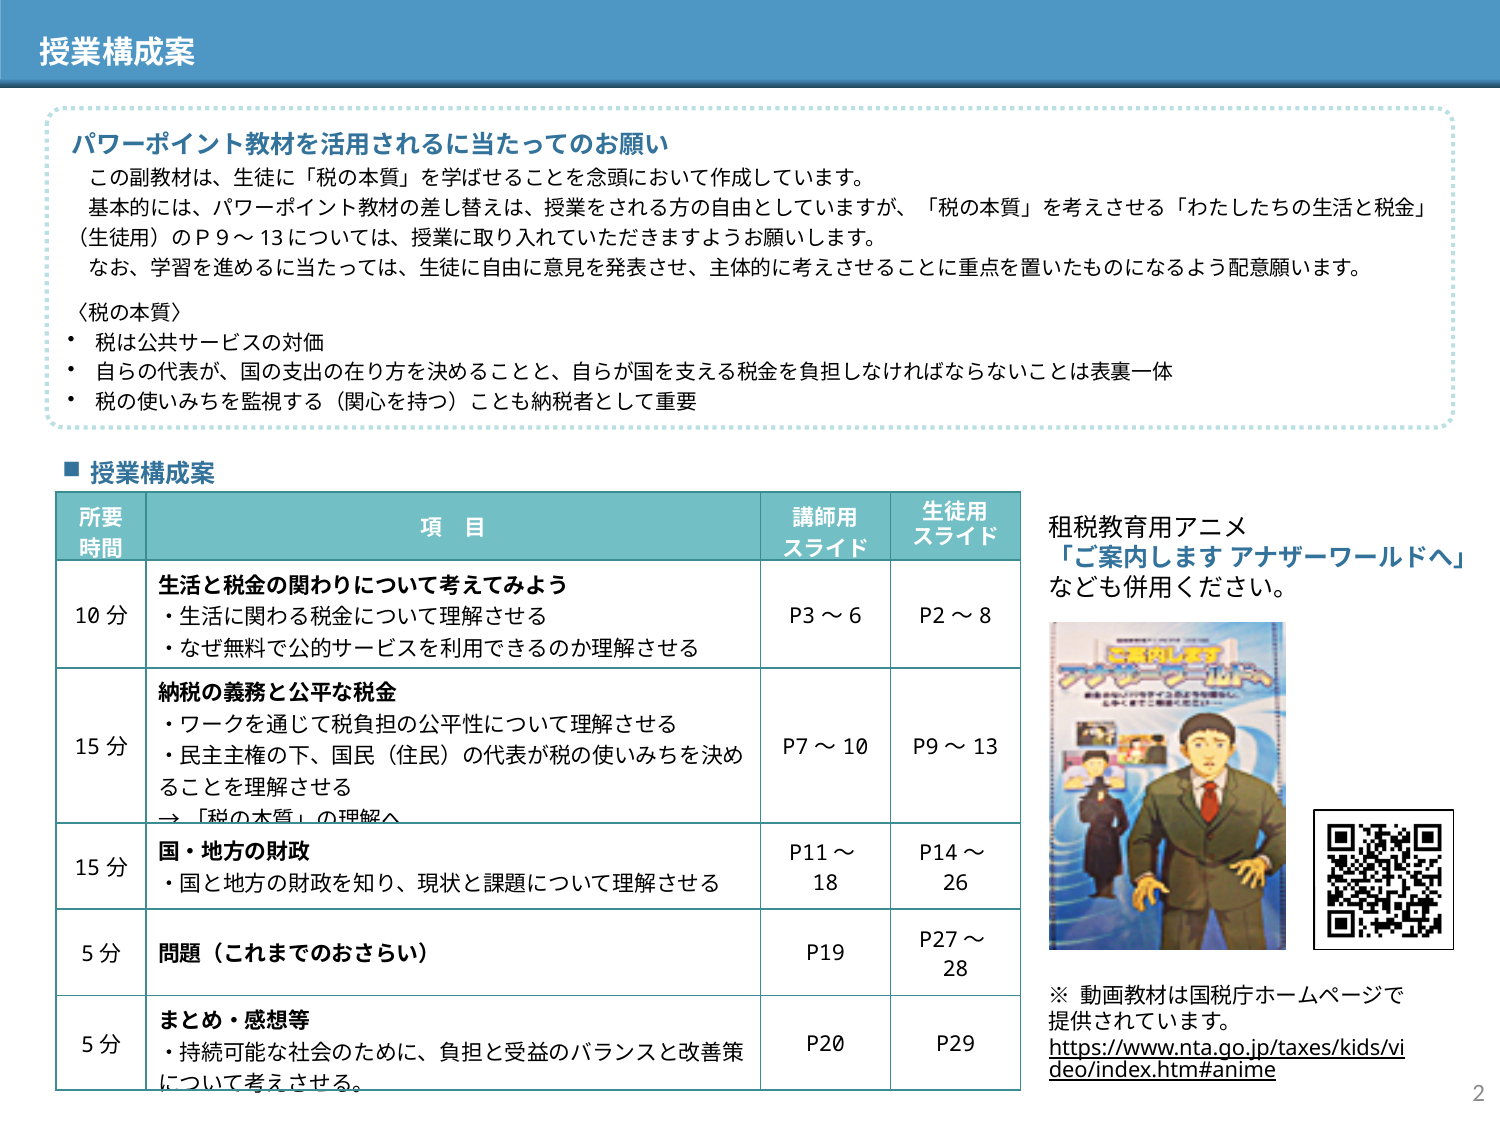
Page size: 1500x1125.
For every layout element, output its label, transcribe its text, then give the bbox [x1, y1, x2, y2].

table_cell 国・地方の財政 ・国と地方の財政を知り、現状と課題について理解させる [147, 824, 760, 908]
table_cell P3～6 [761, 561, 890, 667]
text_box パワーポイント教材を活用されるに当たってのお願い [56, 120, 859, 166]
table_cell P11～18 [761, 824, 890, 908]
table_header 項 目 [147, 493, 760, 559]
table_header 所要時間 [57, 493, 145, 559]
table_cell P2～8 [891, 561, 1020, 667]
table_cell P29 [891, 996, 1020, 1089]
table_cell 10分 [57, 561, 145, 667]
table_cell 5分 [57, 910, 145, 995]
table_cell P27～28 [891, 910, 1020, 995]
text_box 授業構成案 [24, 24, 775, 75]
table_cell 納税の義務と公平な税金 ・ワークを通じて税負担の公平性について理解させる ・民主主権の下、国民（住民）の代表が税の使いみちを決めることを理解させる →「税の本質」の理解へ [147, 669, 760, 822]
table_cell 問題（これまでのおさらい） [147, 910, 760, 995]
table_cell まとめ・感想等 ・持続可能な社会のために、負担と受益のバランスと改善策について考えさせる。 [147, 996, 760, 1089]
table_cell P9～13 [891, 669, 1020, 822]
text_box 授業構成案 [47, 450, 231, 496]
table_header 生徒用 スライド [891, 493, 1020, 559]
table_cell 5分 [57, 996, 145, 1089]
table_cell P14～26 [891, 824, 1020, 908]
table_cell P19 [761, 910, 890, 995]
slide_number 2 [1162, 1061, 1500, 1122]
table_header 講師用 スライド [761, 493, 890, 559]
text_box [46, 108, 1454, 428]
table_cell P20 [761, 996, 890, 1089]
table_cell 生活と税金の関わりについて考えてみよう ・生活に関わる税金について理解させる ・なぜ無料で公的サービスを利用できるのか理解させる [147, 561, 760, 667]
picture [1049, 622, 1286, 950]
table_cell P7～10 [761, 669, 890, 822]
text_box ※ 動画教材は国税庁ホームページで提供されています。 https://www.nta.go.jp/taxes/kids/video/index.htm#anime [1034, 973, 1431, 1071]
text_box 租税教育用アニメ 「ご案内します アナザーワールドへ」なども併用ください。 [1034, 504, 1500, 609]
table_cell 15分 [57, 669, 145, 822]
picture [1313, 809, 1454, 950]
text_box この副教材は、生徒に「税の本質」を学ばせることを念頭において作成しています。 基本的には、パワーポイント教材の差し替えは、授業をされる方の自由としていますが、「税の本質」を考えさせる「わたしたちの生活と税金」（生徒用）のＰ９～13については、授業に取り入れていただきますようお願いします。 なお、学習を進めるに当たっては、生徒に自由に意見を発表させ、主体的に考えさせることに重点を置いたものになるよう配意願います。 〈税の本質〉 税は公共サービスの対価 自らの代表が、国の支出の在り方を決めることと、自らが国を支える税金を負担しなければならないことは表裏一体 税の使いみちを監視する（関心を持つ）ことも納税者として重要 [61, 152, 1454, 422]
table_cell 15分 [57, 824, 145, 908]
